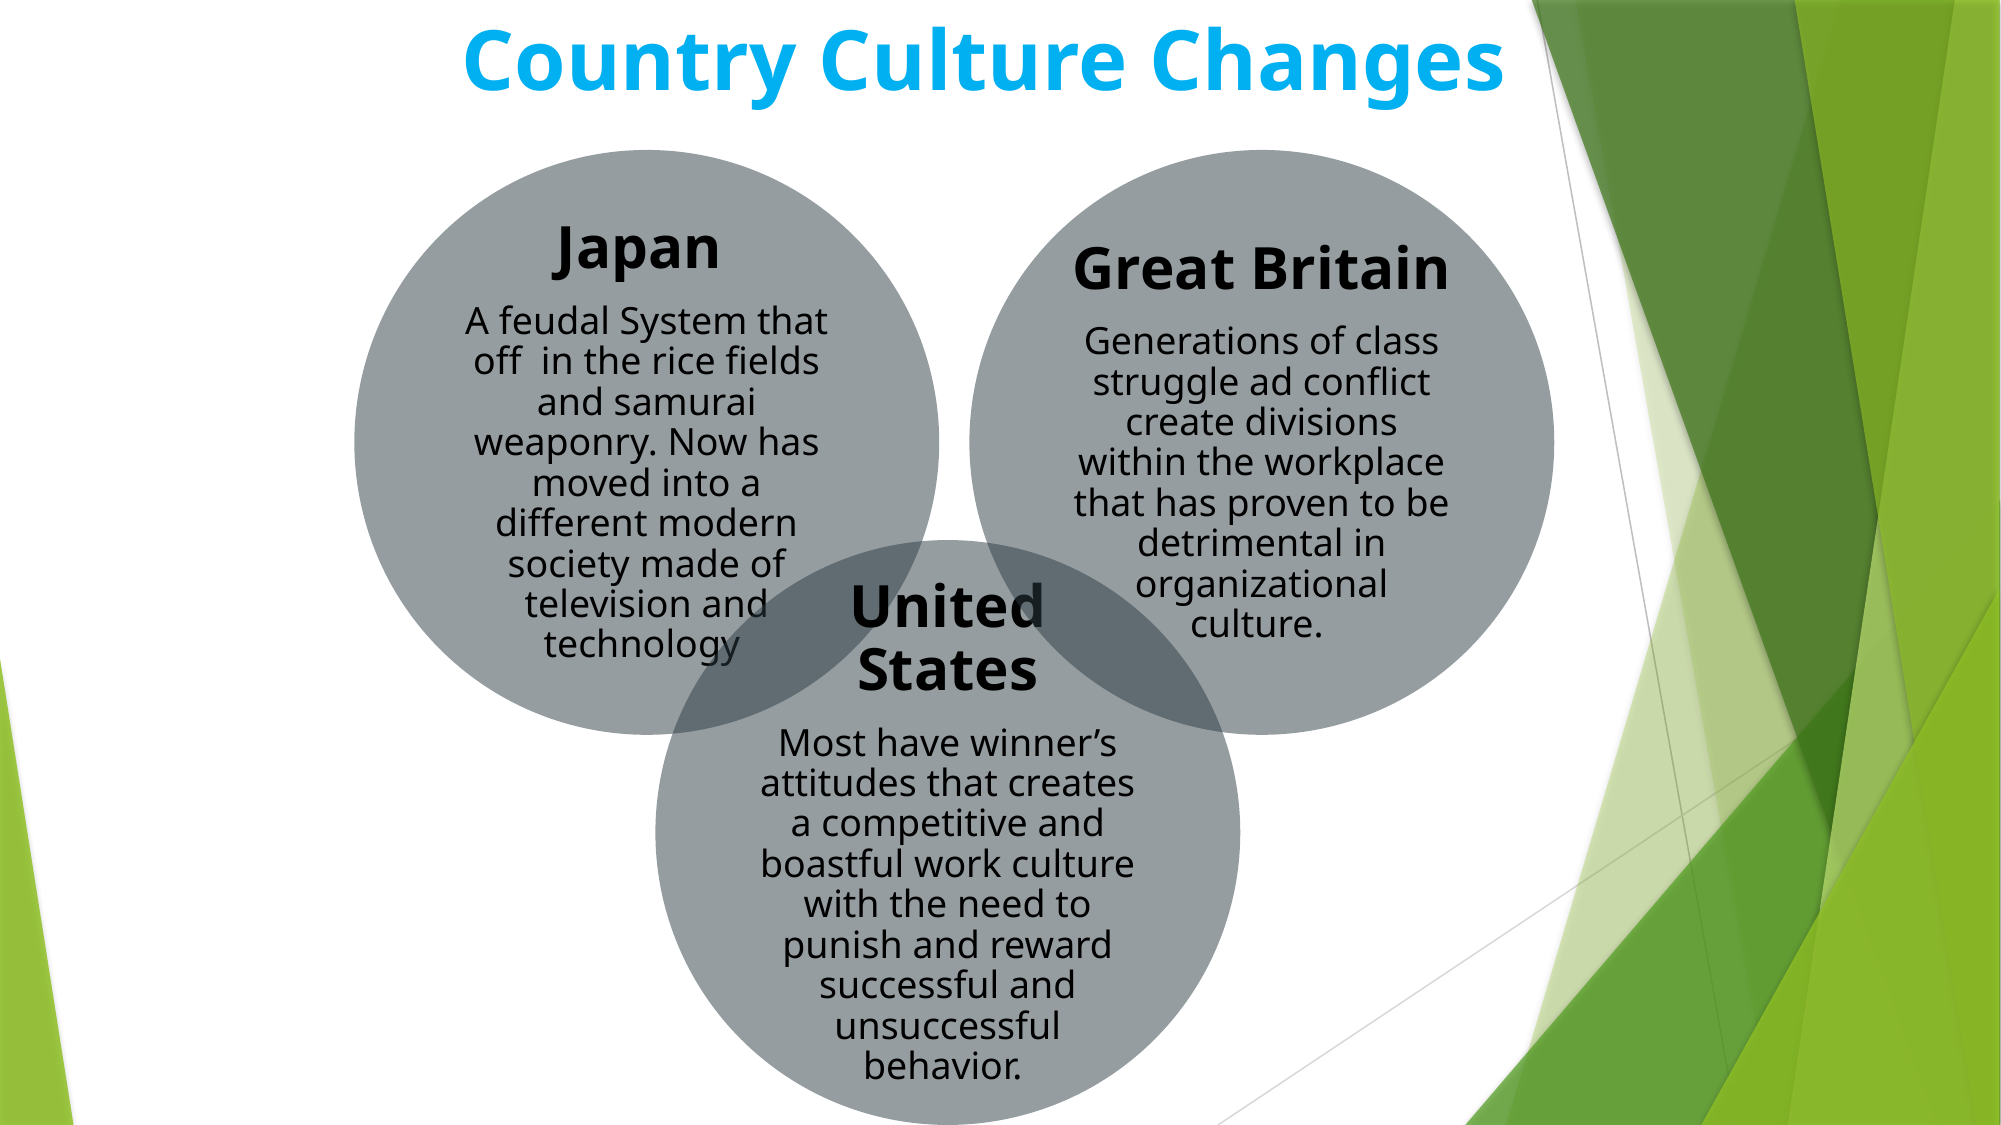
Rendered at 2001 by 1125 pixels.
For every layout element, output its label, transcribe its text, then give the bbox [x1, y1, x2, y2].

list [0, 149, 1896, 1125]
title Country Culture Changes [290, 0, 1701, 147]
